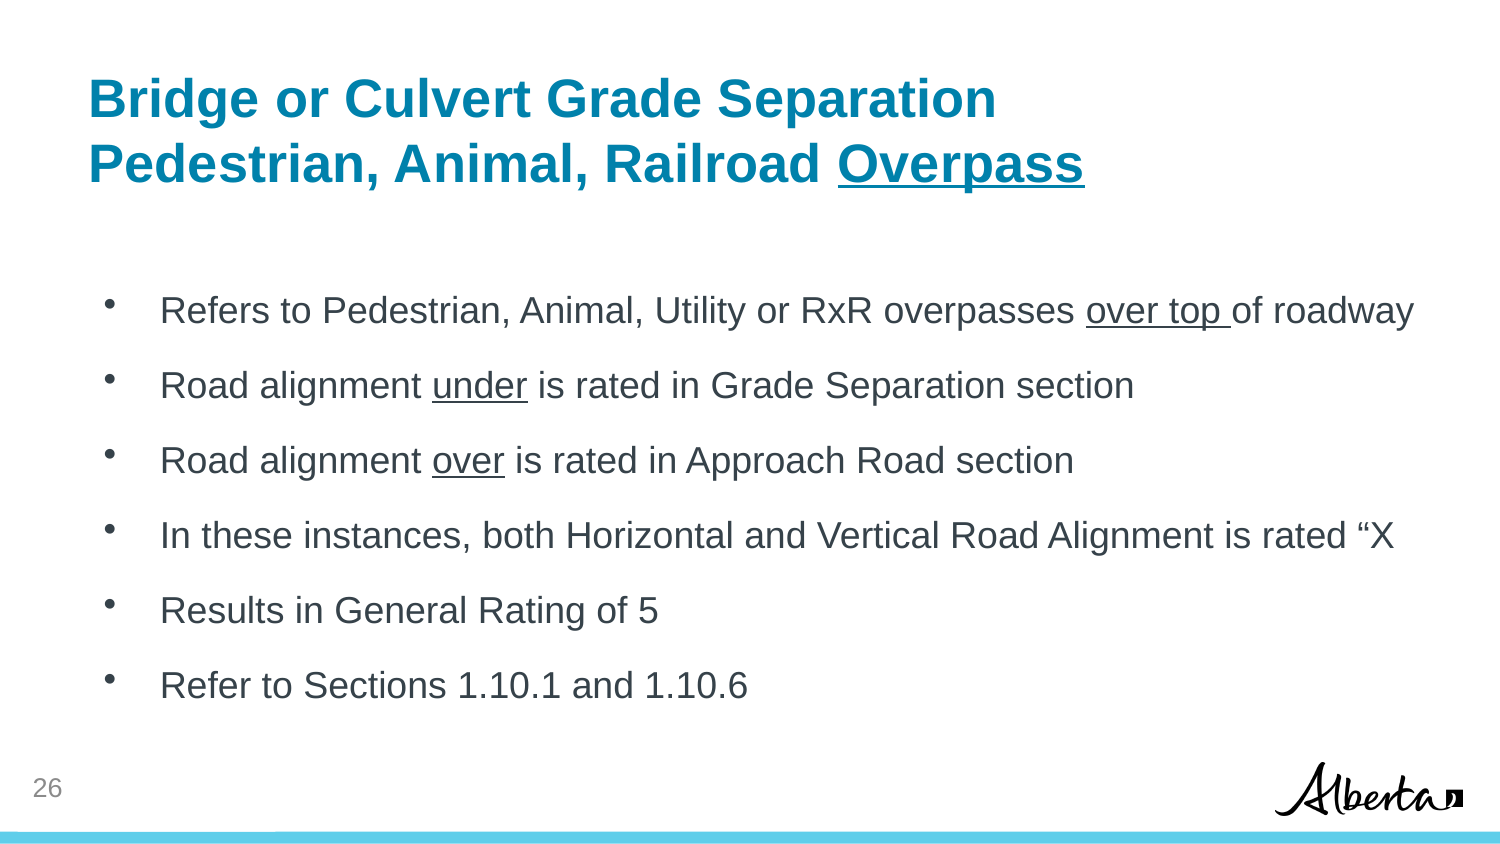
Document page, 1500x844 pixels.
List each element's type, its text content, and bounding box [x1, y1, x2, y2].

list Refers to Pedestrian, Animal, Utility or RxR overpasses over top of roadway Road alignment under is rated in Grade Separation section Road alignment over is rated in Approach Road section In these instances, both Horizontal and Vertical Road Alignment is rated “X Results in General Rating of 5 Refer to Sections 1.10.1 and 1.10.6 [88, 256, 1439, 729]
title Bridge or Culvert Grade Separation Pedestrian, Animal, Railroad Overpass [88, 55, 1270, 210]
picture [1275, 762, 1463, 816]
slide_number 25 [17, 764, 356, 810]
